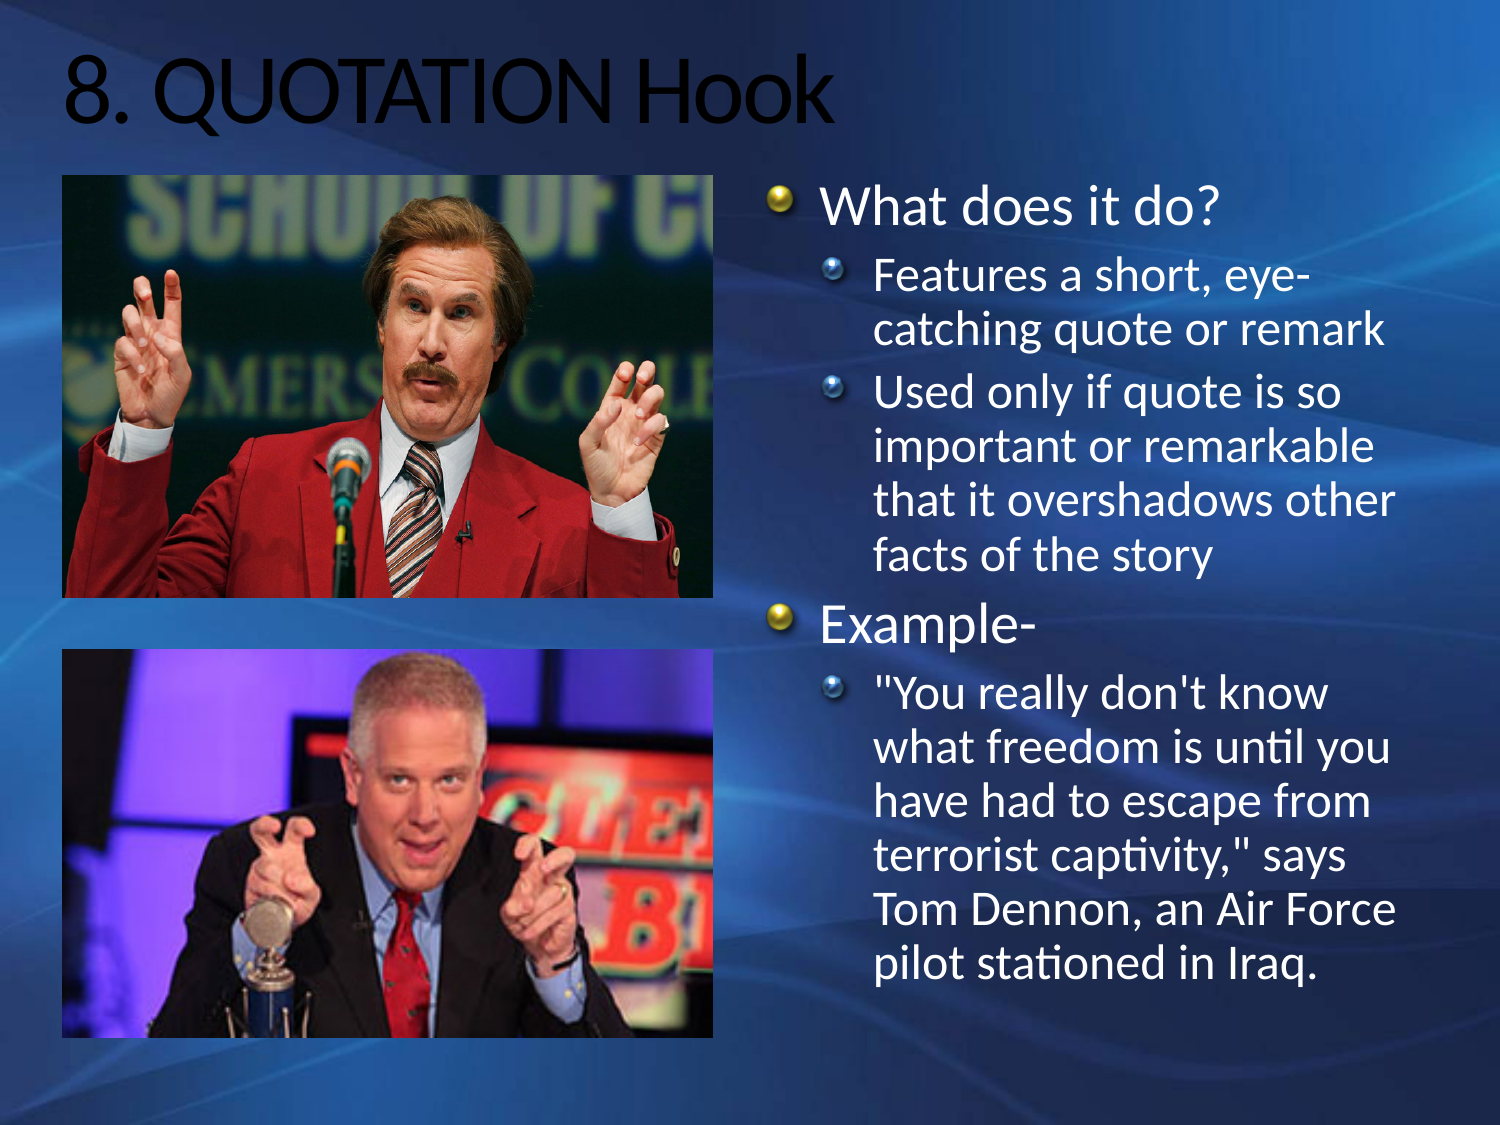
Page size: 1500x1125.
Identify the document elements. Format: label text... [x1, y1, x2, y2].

picture [0, 0, 1500, 1125]
list What does it do? Features a short, eye-catching quote or remark Used only if quote is so important or remarkable that it overshadows other facts of the story Example- "You really don't know what freedom is until you have had to escape from terrorist captivity," says Tom Dennon, an Air Force pilot stationed in Iraq. [762, 174, 1438, 1007]
title 8. QUOTATION Hook [62, 37, 1438, 147]
